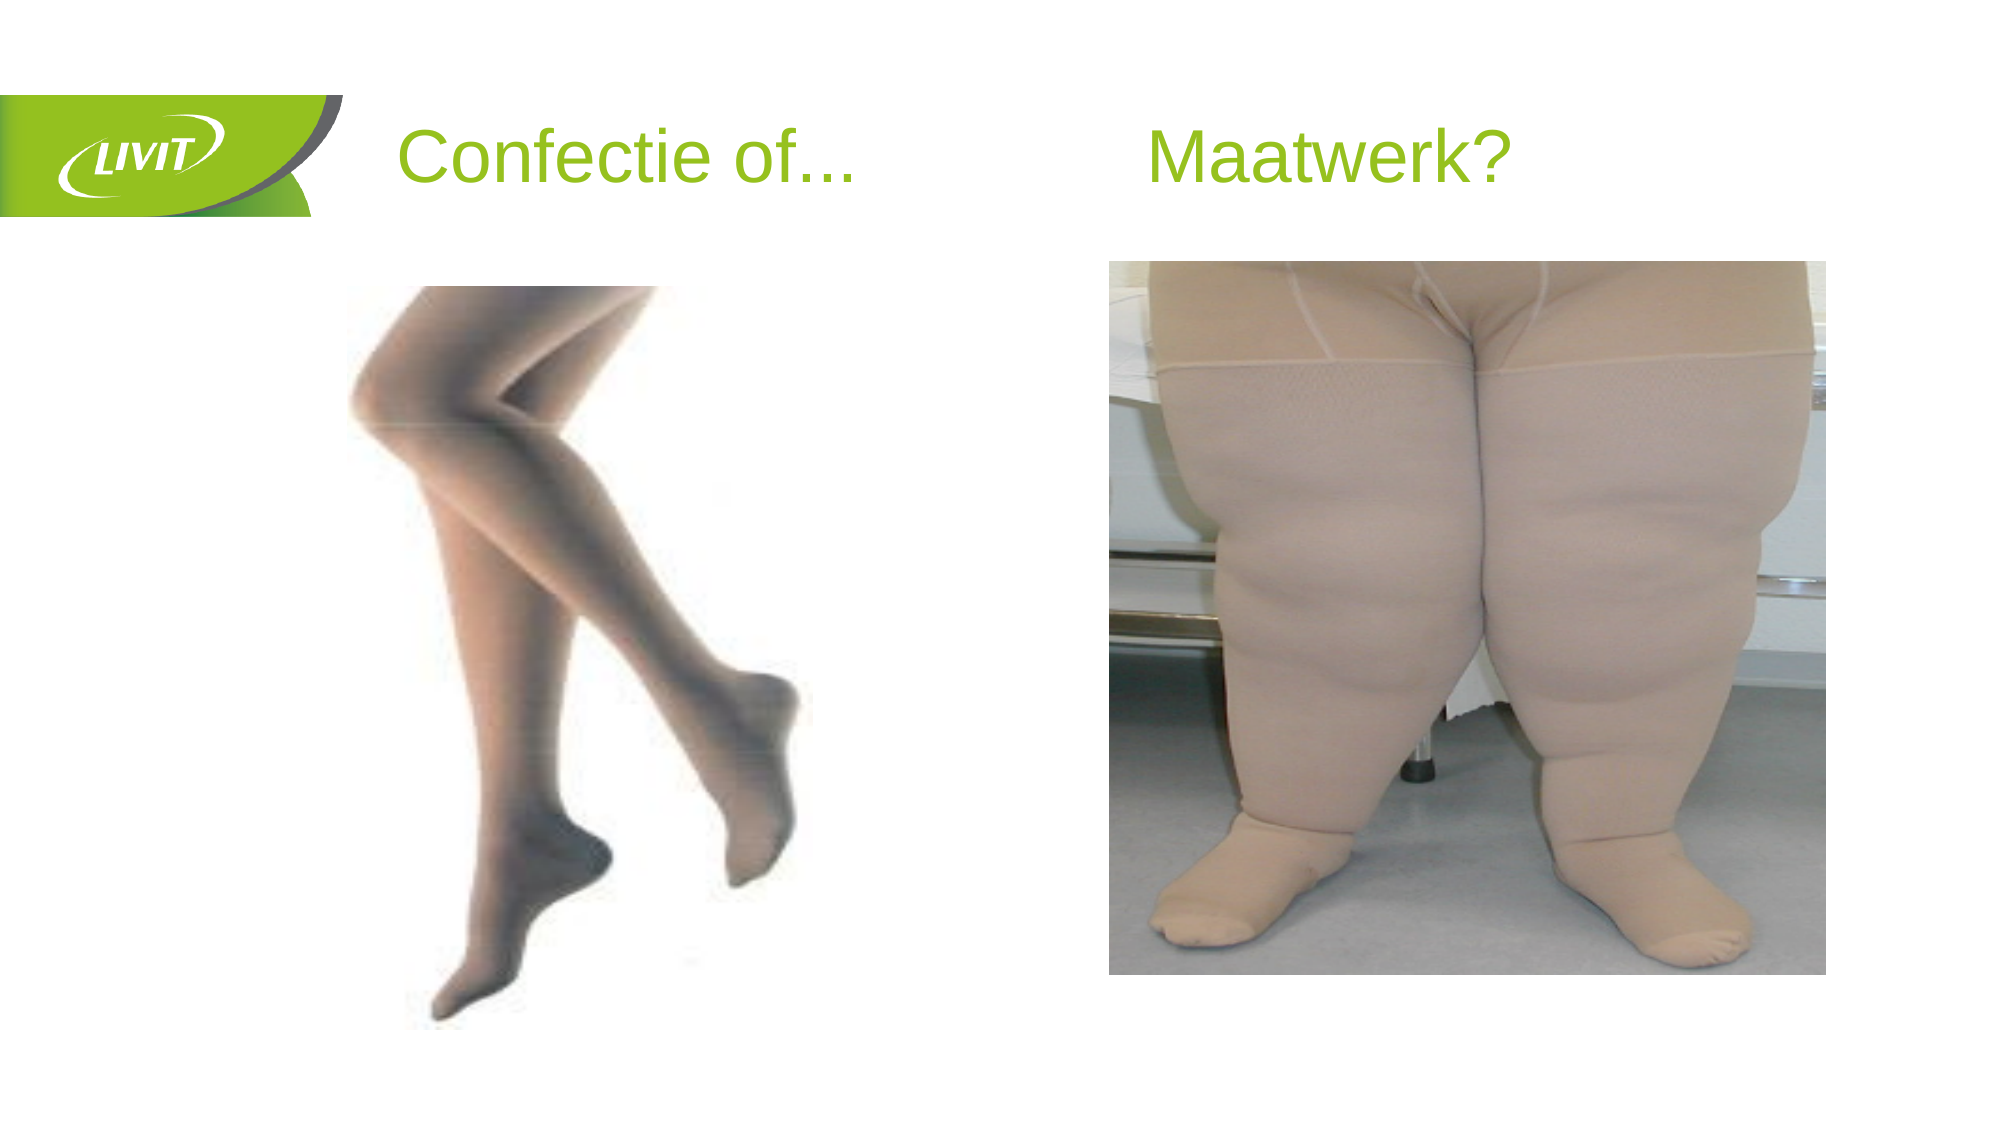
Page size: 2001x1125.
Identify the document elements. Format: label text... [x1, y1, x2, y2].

picture [0, 95, 343, 217]
title Confectie of... Maatwerk? [381, 109, 1900, 214]
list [347, 286, 813, 1030]
picture [1109, 261, 1826, 975]
